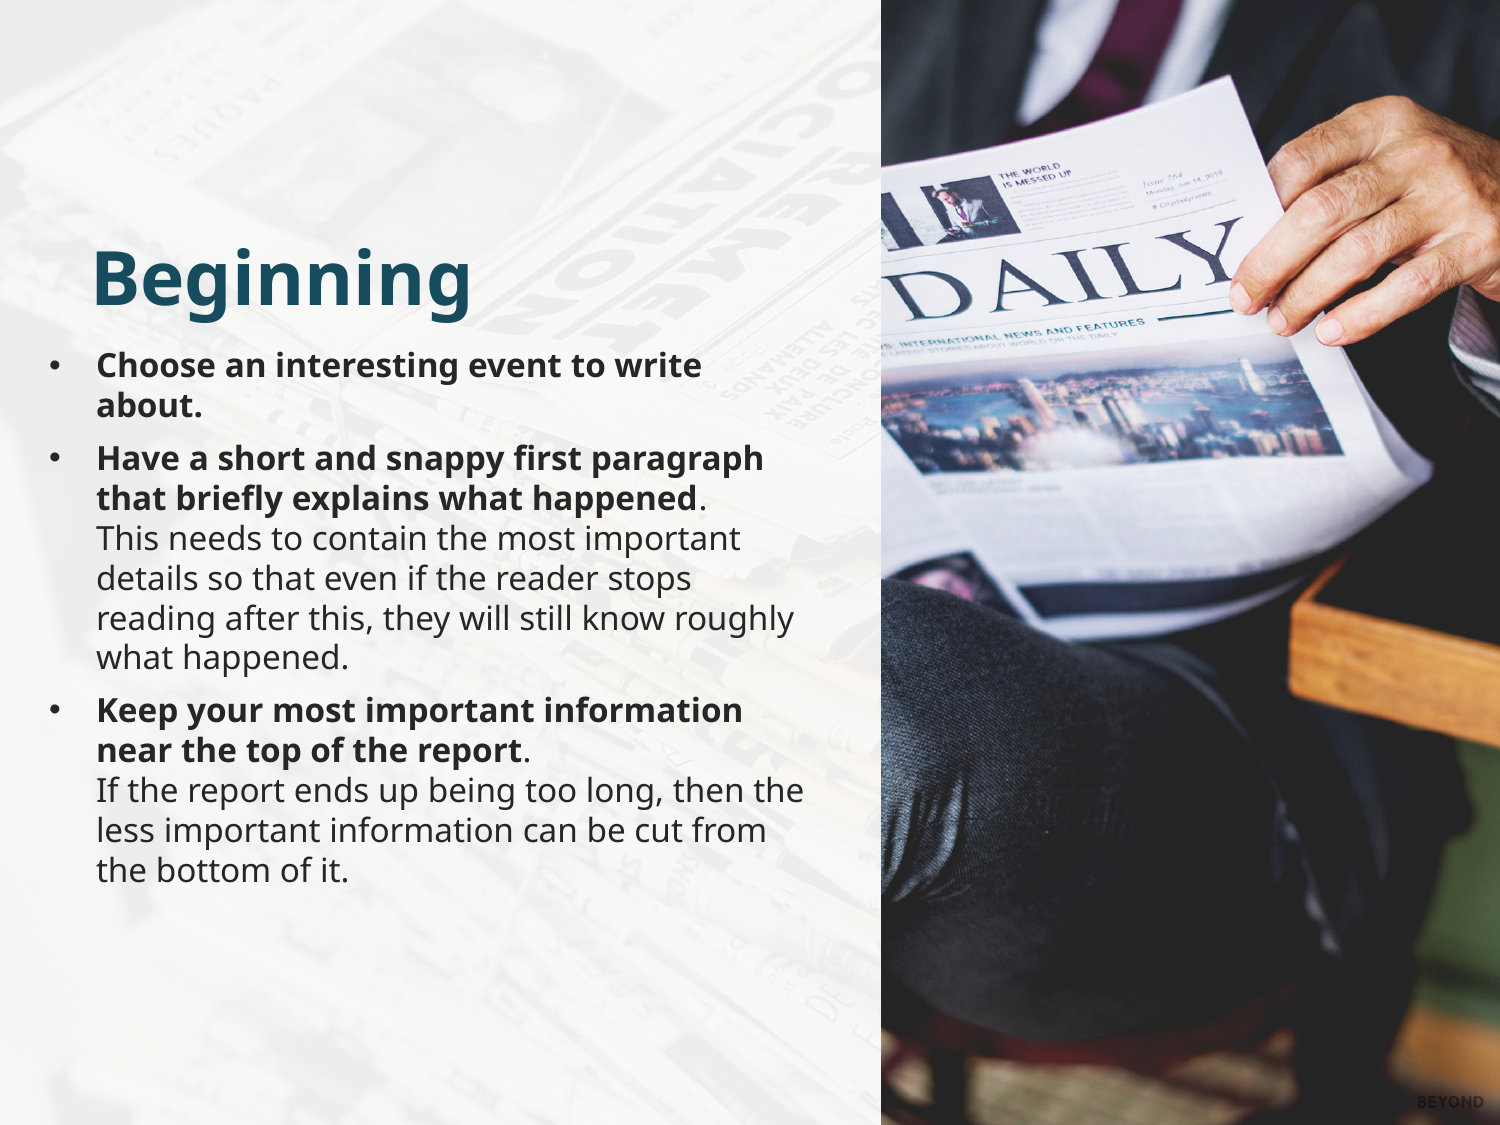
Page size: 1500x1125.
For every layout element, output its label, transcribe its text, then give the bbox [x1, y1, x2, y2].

text_box Choose an interesting event to write about. Have a short and snappy first paragraph that briefly explains what happened. This needs to contain the most important details so that even if the reader stops reading after this, they will still know roughly what happened. Keep your most important information near the top of the report. If the report ends up being too long, then the less important information can be cut from the bottom of it. [49, 337, 819, 897]
title Beginning [75, 223, 819, 326]
picture [0, 0, 1500, 1125]
